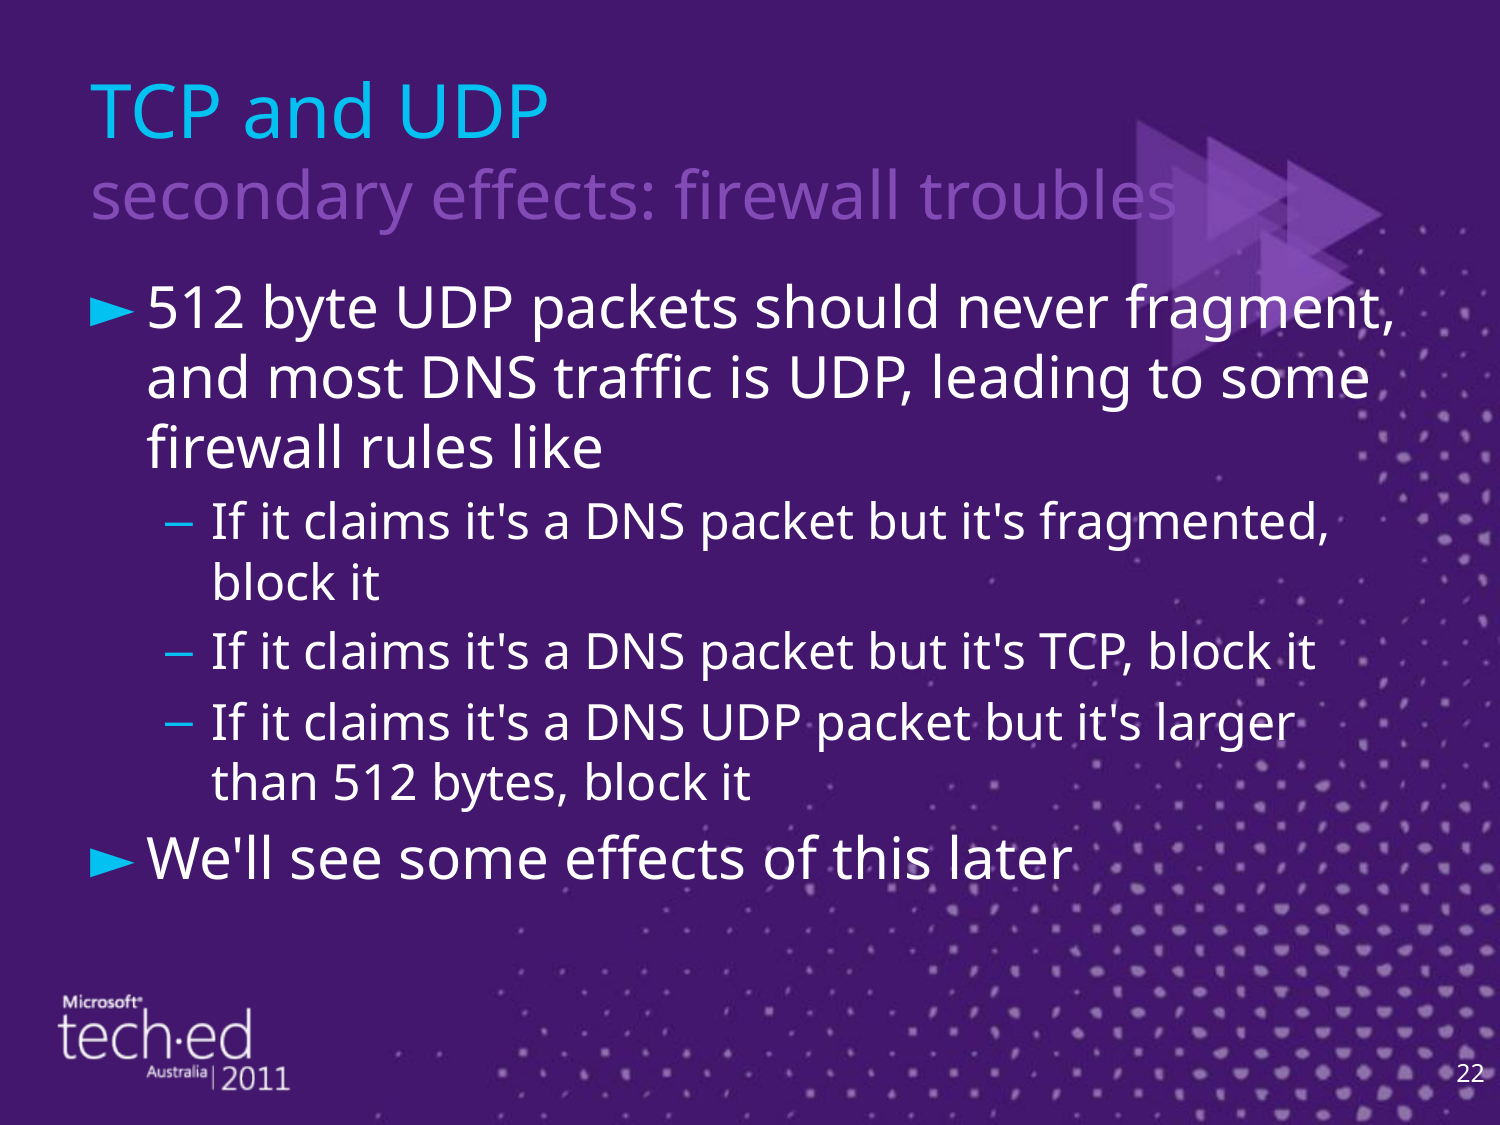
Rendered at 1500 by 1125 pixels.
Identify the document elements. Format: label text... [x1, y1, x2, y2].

title TCP and UDP secondary effects: firewall troubles [75, 54, 1425, 243]
picture [0, 0, 1500, 1125]
list 512 byte UDP packets should never fragment, and most DNS traffic is UDP, leading to some firewall rules like If it claims it's a DNS packet but it's fragmented, block it If it claims it's a DNS packet but it's TCP, block it If it claims it's a DNS UDP packet but it's larger than 512 bytes, block it We'll see some effects of this later [75, 262, 1425, 1005]
slide_number 22 [1187, 1037, 1500, 1113]
